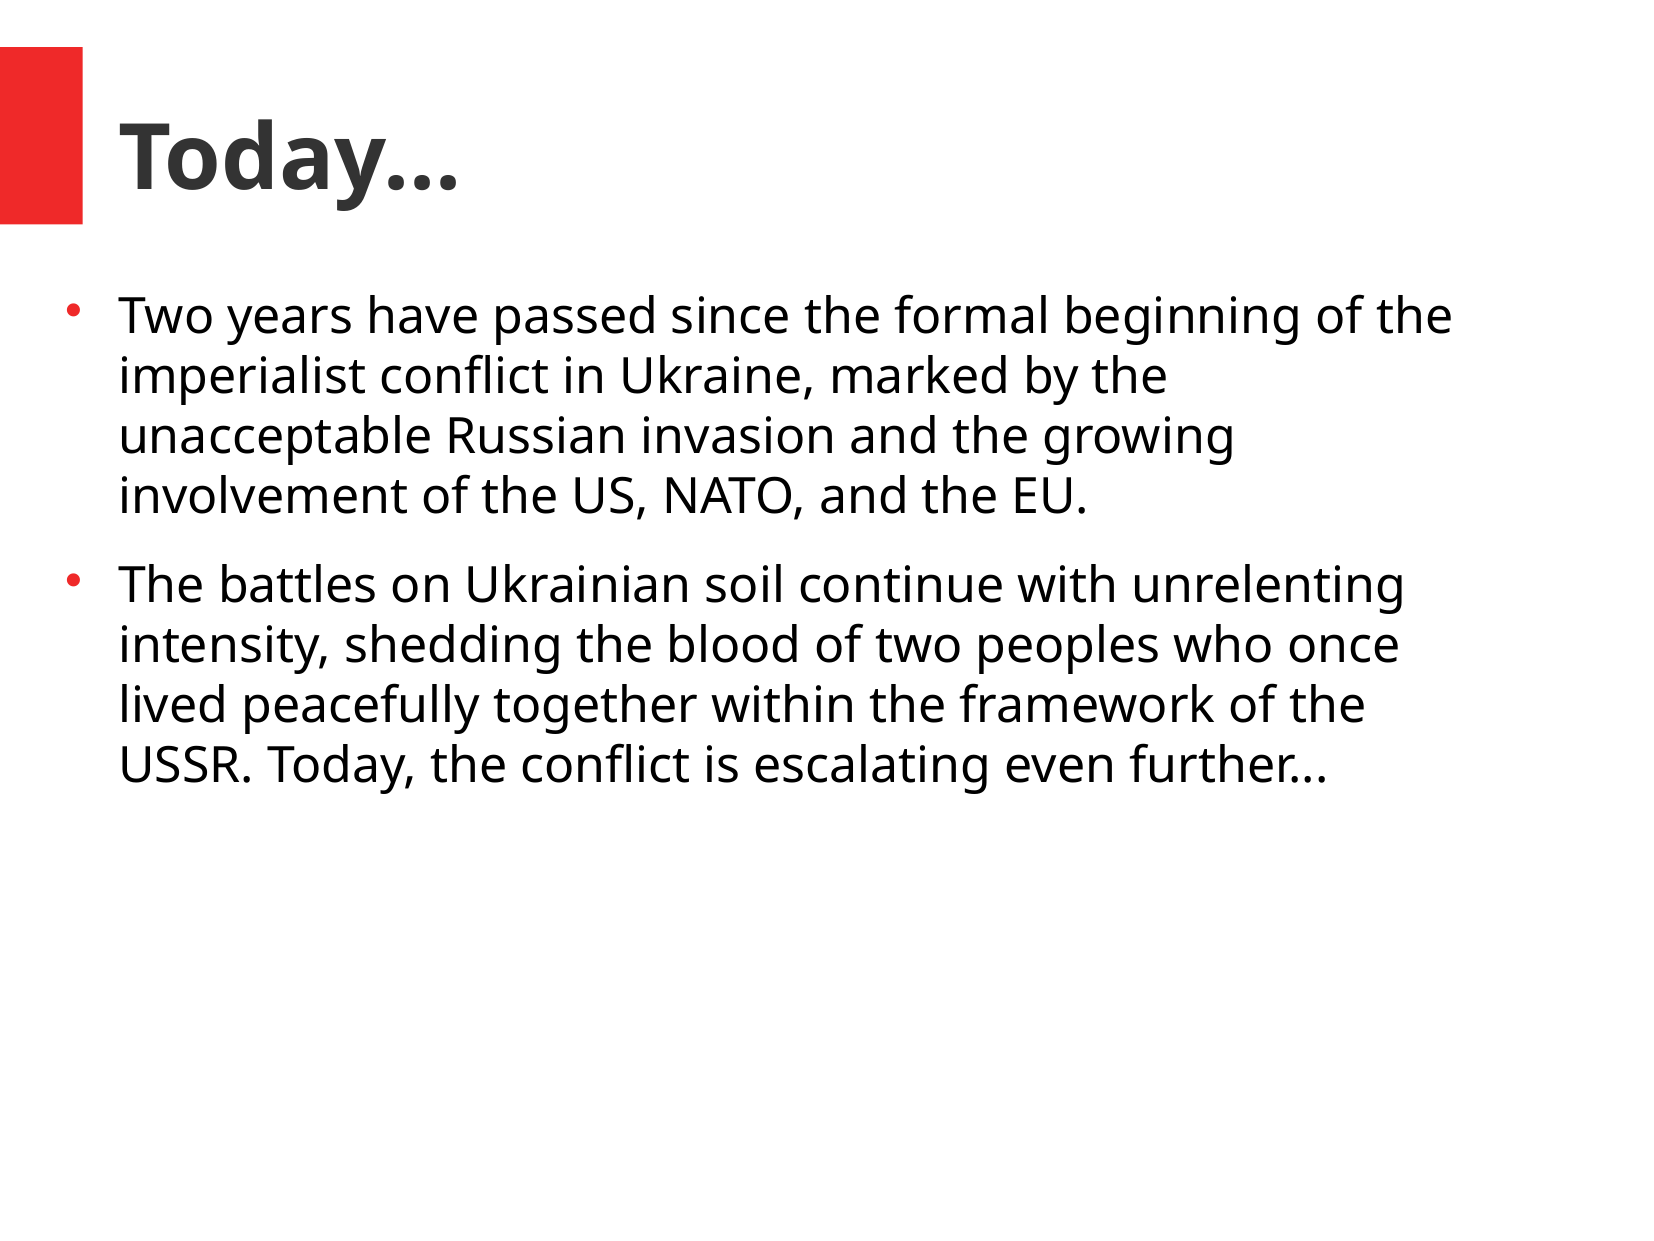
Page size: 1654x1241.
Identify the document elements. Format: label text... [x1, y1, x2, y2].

text_box Two years have passed since the formal beginning of the imperialist conflict in Ukraine, marked by the unacceptable Russian invasion and the growing involvement of the US, NATO, and the EU. The battles on Ukrainian soil continue with unrelenting intensity, shedding the blood of two peoples who once lived peacefully together within the framework of the USSR. Today, the conflict is escalating even further... [47, 283, 1465, 1003]
text_box Today... [118, 97, 1571, 208]
